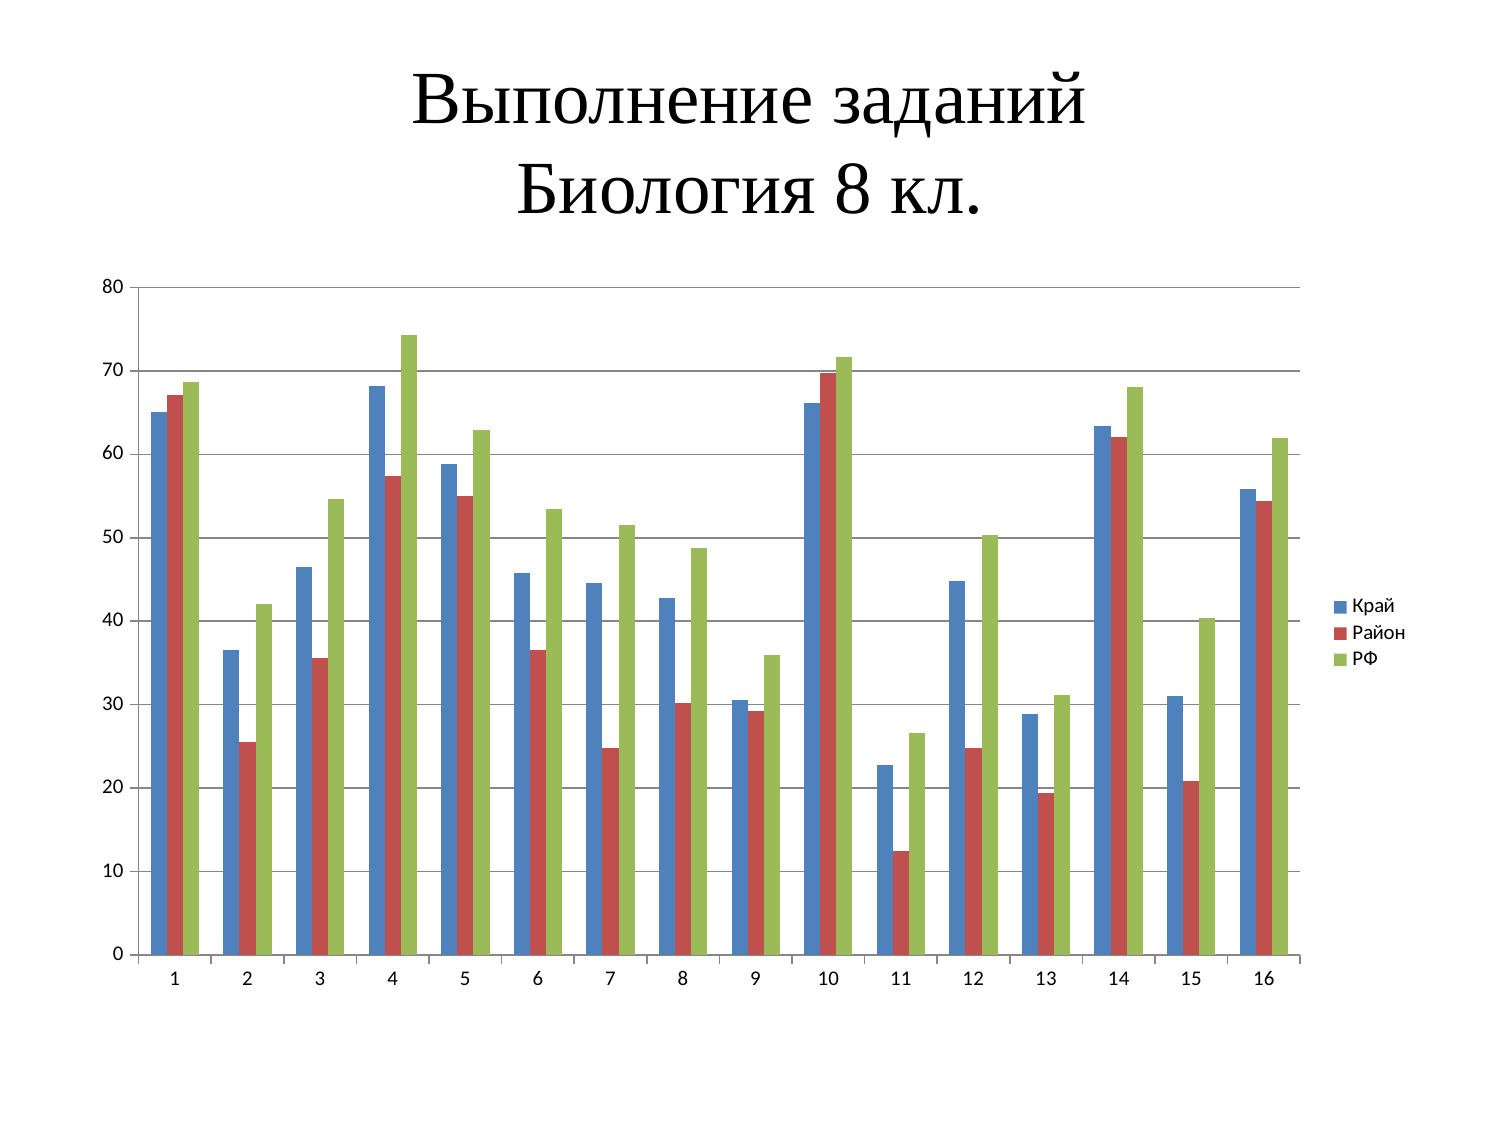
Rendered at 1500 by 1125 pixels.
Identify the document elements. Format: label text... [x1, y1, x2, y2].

chart [74, 262, 1426, 1006]
title Выполнение заданий Биология 8 кл. [75, 45, 1425, 233]
